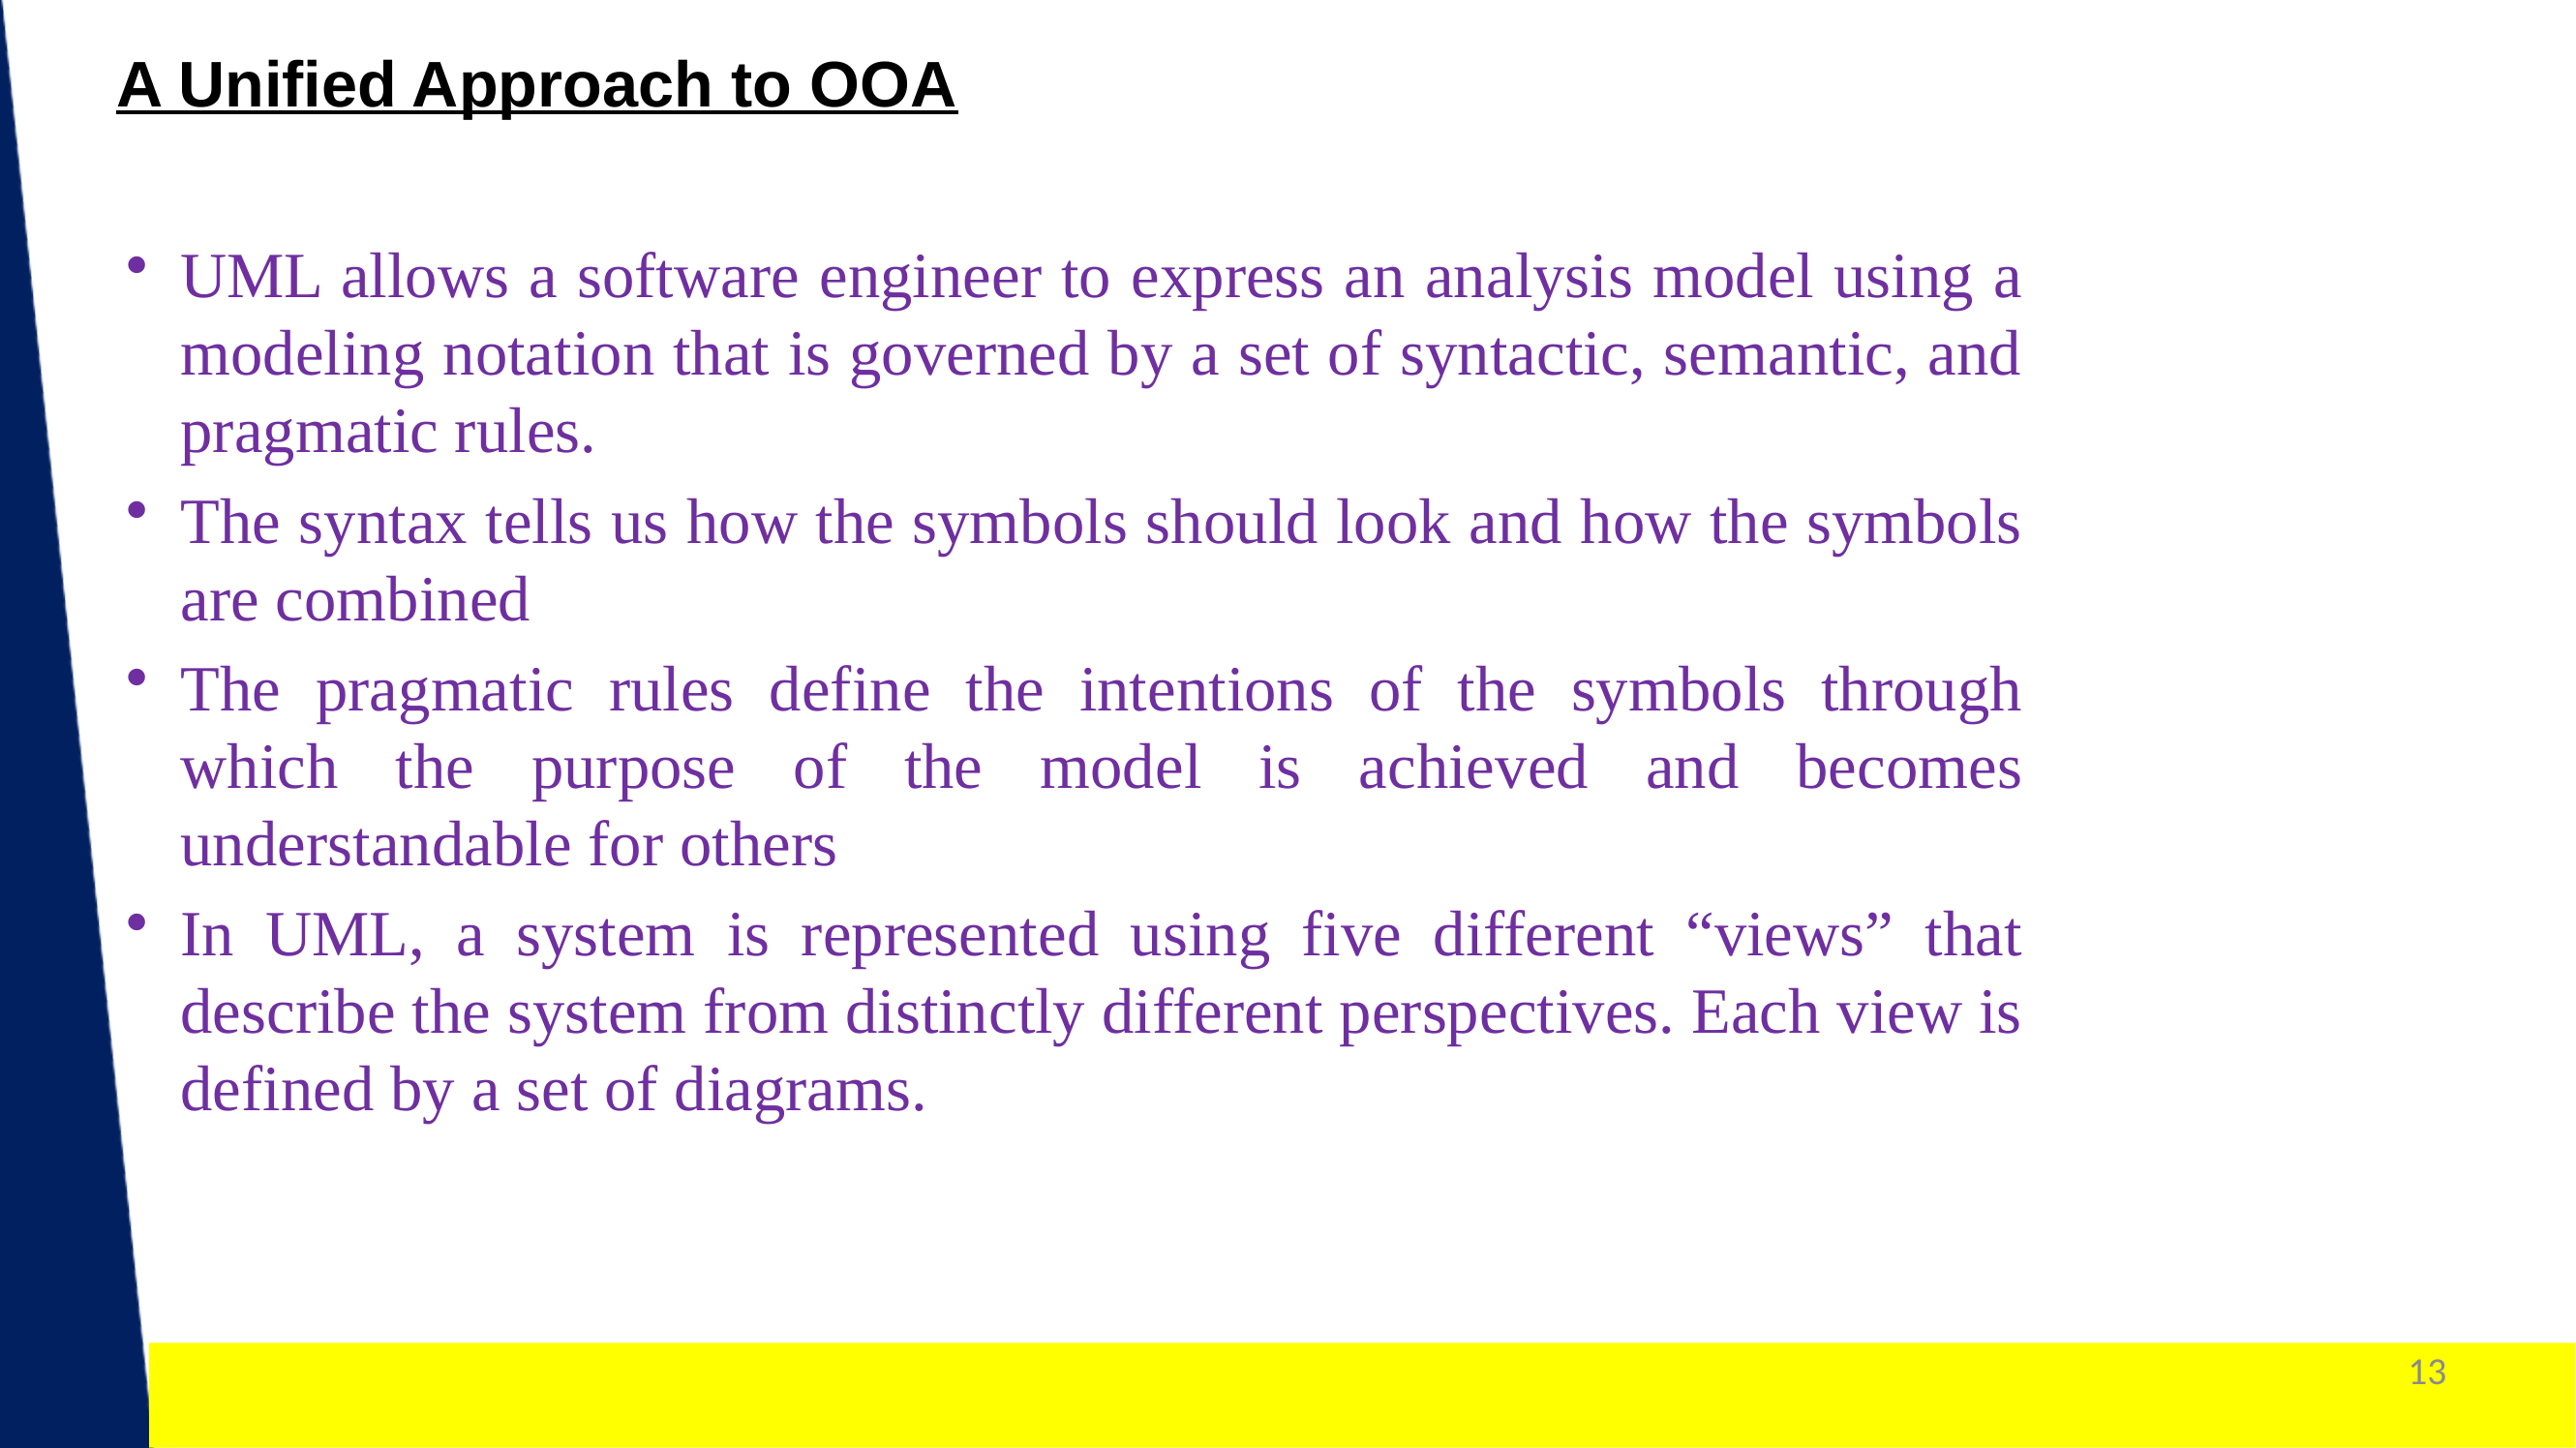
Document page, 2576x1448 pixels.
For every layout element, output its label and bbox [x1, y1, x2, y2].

text_box [0, 0, 2576, 1448]
